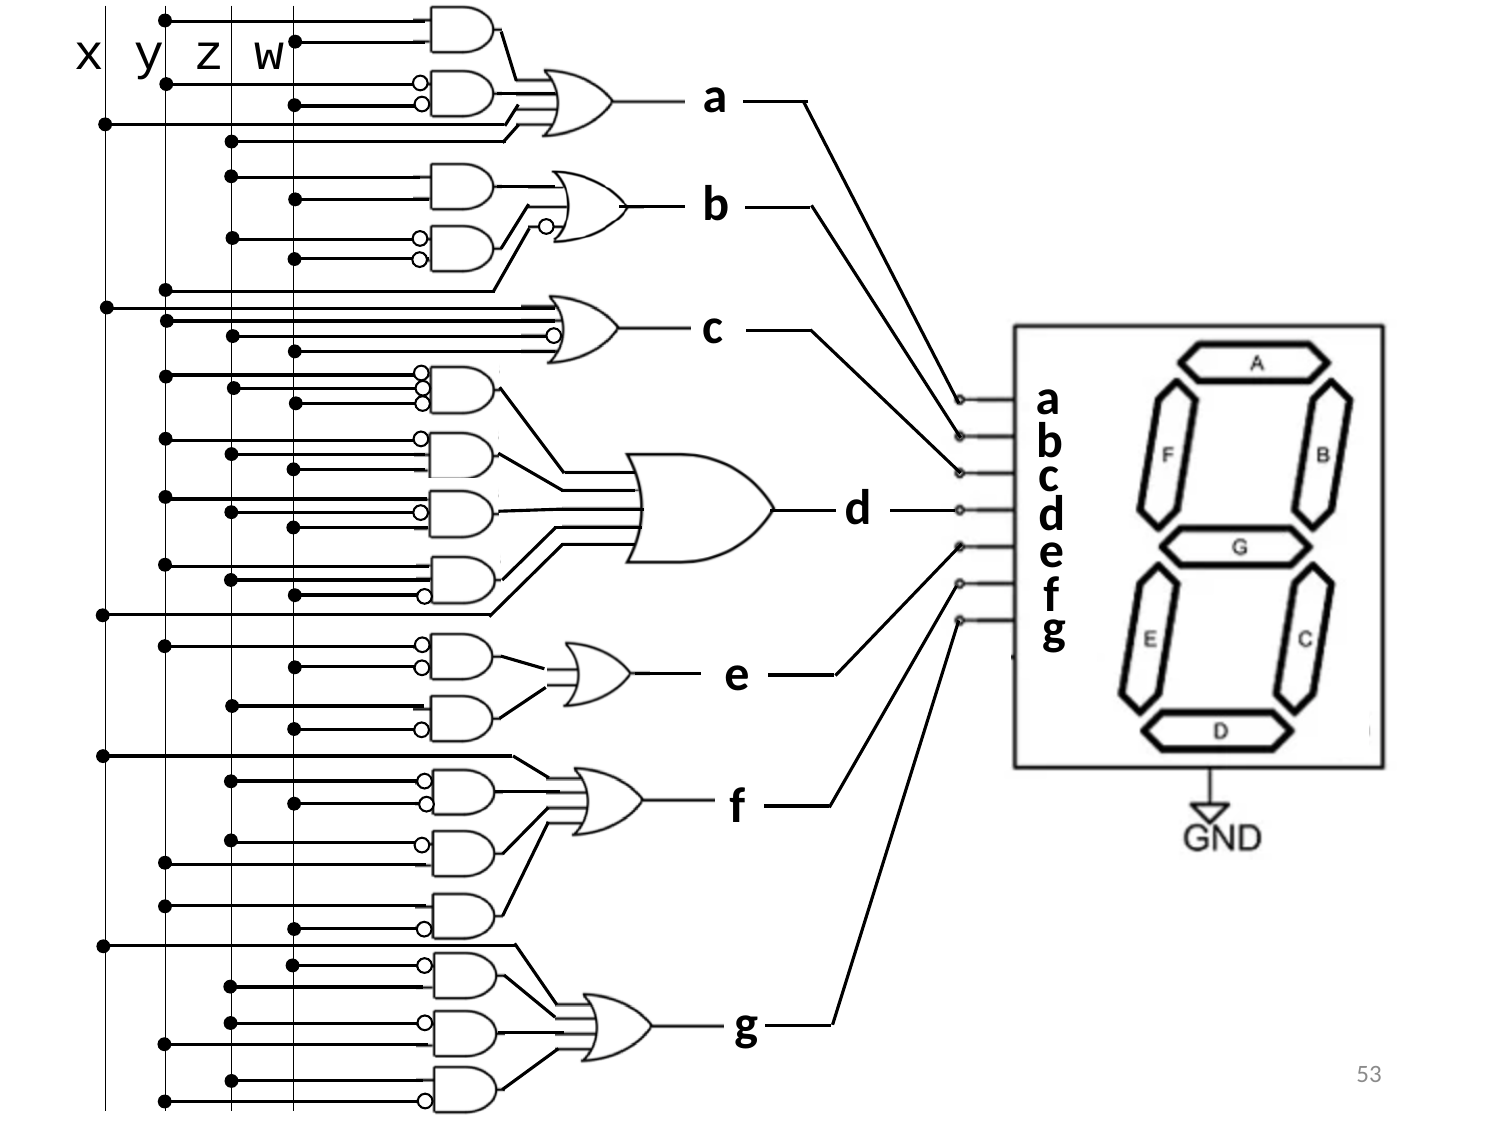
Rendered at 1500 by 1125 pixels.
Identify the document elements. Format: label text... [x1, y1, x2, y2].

picture [516, 54, 685, 148]
text_box [294, 667, 302, 675]
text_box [502, 807, 549, 821]
text_box x y z w [294, 48, 299, 83]
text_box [499, 387, 565, 474]
text_box [98, 117, 105, 132]
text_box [105, 309, 294, 614]
text_box [294, 192, 303, 207]
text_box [159, 558, 301, 602]
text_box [802, 100, 959, 404]
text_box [918, 282, 1425, 866]
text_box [105, 757, 294, 945]
text_box a [687, 54, 743, 130]
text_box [493, 228, 530, 292]
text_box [301, 566, 430, 596]
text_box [502, 124, 519, 143]
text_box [160, 370, 302, 410]
text_box [294, 966, 300, 973]
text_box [829, 585, 957, 808]
picture [413, 62, 502, 124]
picture [413, 0, 502, 61]
picture [562, 426, 803, 592]
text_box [504, 975, 556, 1018]
picture [528, 154, 644, 254]
picture [413, 625, 501, 750]
text_box [294, 660, 302, 666]
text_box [501, 204, 529, 228]
text_box c [691, 285, 739, 361]
picture [416, 946, 505, 1121]
text_box [294, 722, 302, 737]
picture [414, 354, 500, 611]
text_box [502, 821, 549, 916]
text_box [294, 98, 302, 113]
text_box [96, 939, 105, 954]
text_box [502, 1048, 559, 1090]
text_box [96, 749, 105, 764]
text_box [294, 958, 300, 965]
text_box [810, 329, 961, 474]
text_box d [829, 474, 887, 543]
picture [546, 752, 715, 846]
picture [521, 280, 691, 374]
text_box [504, 104, 519, 124]
text_box [294, 252, 302, 267]
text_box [832, 620, 959, 1025]
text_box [502, 527, 556, 544]
text_box x y z w [59, 12, 105, 87]
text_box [300, 440, 425, 470]
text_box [105, 125, 294, 308]
picture [413, 155, 502, 280]
text_box [294, 34, 303, 42]
text_box [99, 301, 105, 314]
text_box g [724, 983, 774, 1058]
text_box f [715, 765, 760, 841]
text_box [498, 453, 563, 491]
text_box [105, 946, 294, 1111]
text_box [159, 432, 300, 476]
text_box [501, 31, 517, 81]
text_box [95, 608, 105, 623]
text_box [294, 796, 302, 811]
picture [555, 978, 724, 1072]
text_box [105, 615, 294, 755]
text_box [811, 205, 961, 329]
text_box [159, 491, 300, 534]
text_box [415, 761, 503, 945]
slide_number 53 [1059, 1042, 1397, 1103]
text_box [294, 43, 302, 49]
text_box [489, 544, 563, 617]
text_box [105, 5, 294, 124]
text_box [300, 498, 429, 528]
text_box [835, 544, 962, 676]
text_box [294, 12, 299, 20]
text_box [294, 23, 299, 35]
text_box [514, 943, 557, 1005]
text_box [294, 922, 302, 937]
text_box [294, 344, 302, 351]
text_box b [687, 163, 745, 238]
text_box e [709, 632, 765, 708]
text_box [294, 352, 302, 359]
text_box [512, 755, 549, 778]
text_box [499, 626, 650, 725]
